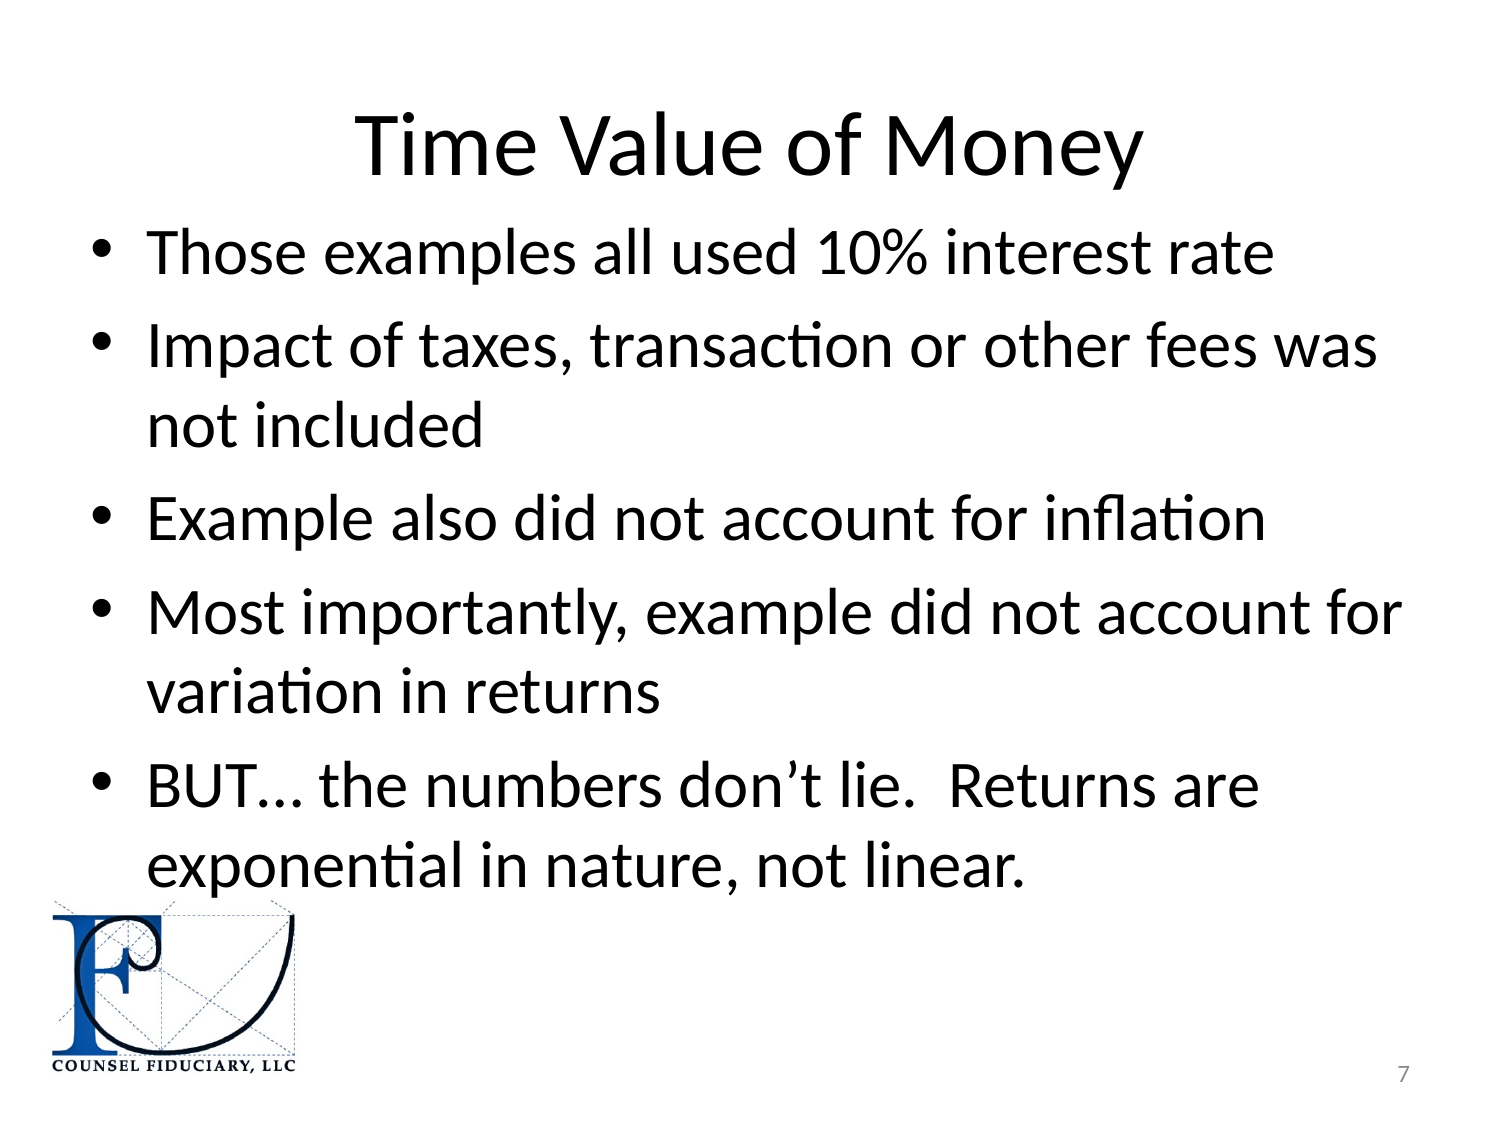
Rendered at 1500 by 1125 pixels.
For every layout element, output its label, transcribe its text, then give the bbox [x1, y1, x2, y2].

list Those examples all used 10% interest rate Impact of taxes, transaction or other fees was not included Example also did not account for inflation Most importantly, example did not account for variation in returns BUT… the numbers don’t lie. Returns are exponential in nature, not linear. [75, 200, 1425, 963]
picture [34, 887, 317, 1087]
title Time Value of Money [75, 45, 1425, 200]
slide_number 7 [1074, 1042, 1425, 1103]
